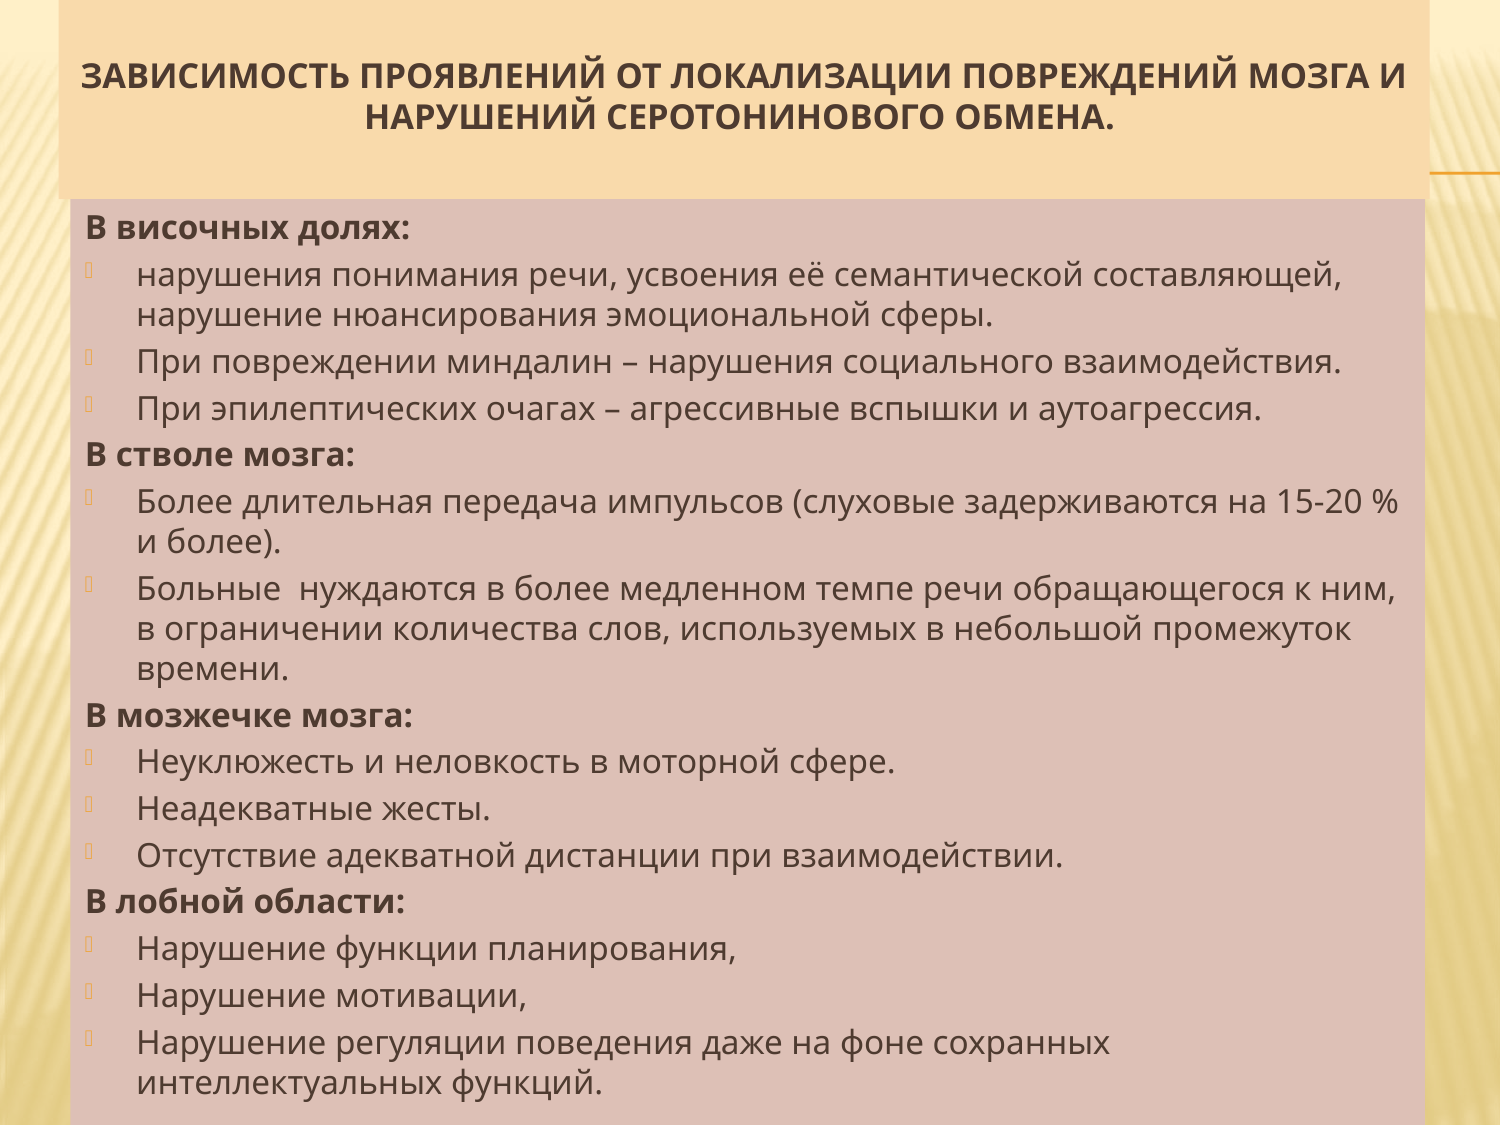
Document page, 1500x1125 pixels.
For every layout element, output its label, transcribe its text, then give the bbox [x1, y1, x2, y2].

title Зависимость проявлений от локализации повреждений мозга и нарушений серотонинового обмена. [58, 0, 1430, 200]
list В височных долях: нарушения понимания речи, усвоения её семантической составляющей, нарушение нюансирования эмоциональной сферы. При повреждении миндалин – нарушения социального взаимодействия. При эпилептических очагах – агрессивные вспышки и аутоагрессия. В стволе мозга: Более длительная передача импульсов (слуховые задерживаются на 15-20 % и более). Больные нуждаются в более медленном темпе речи обращающегося к ним, в ограничении количества слов, используемых в небольшой промежуток времени. В мозжечке мозга: Неуклюжесть и неловкость в моторной сфере. Неадекватные жесты. Отсутствие адекватной дистанции при взаимодействии. В лобной области: Нарушение функции планирования, Нарушение мотивации, Нарушение регуляции поведения даже на фоне сохранных интеллектуальных функций. [70, 199, 1425, 1125]
